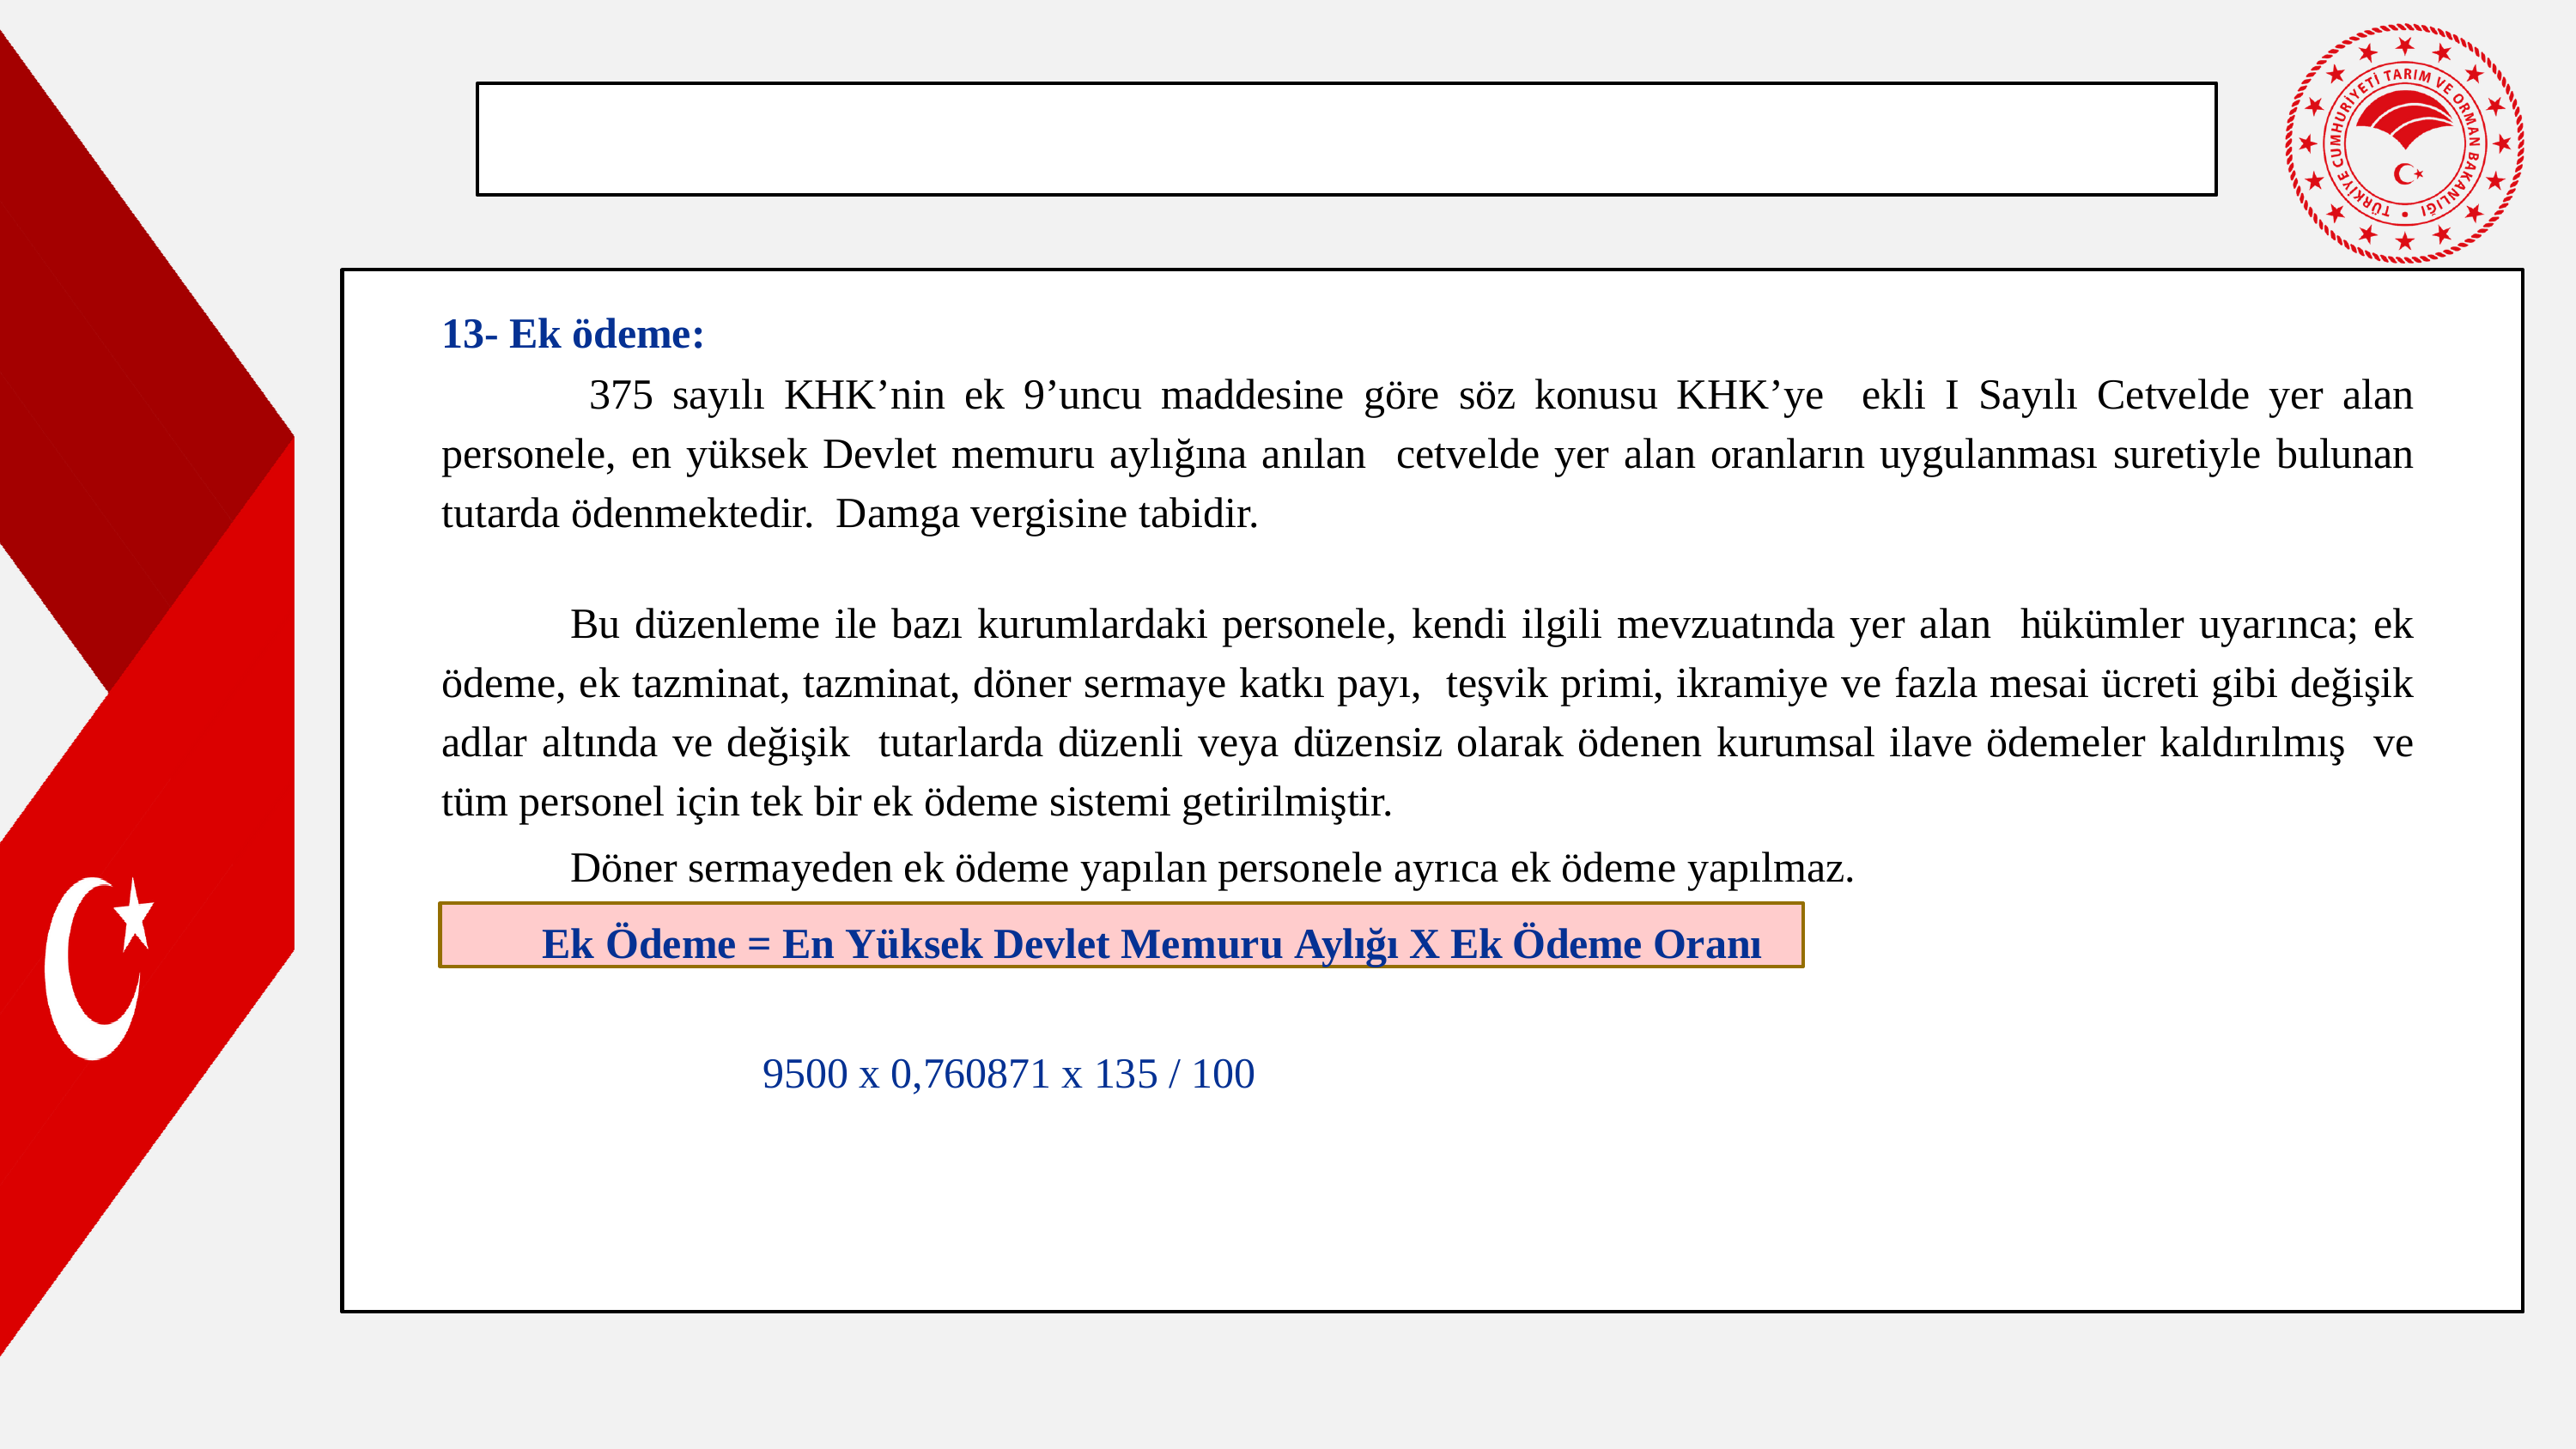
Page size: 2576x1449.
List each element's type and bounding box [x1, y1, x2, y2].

text_box [0, 0, 295, 1449]
text_box [477, 85, 2217, 195]
text_box [2285, 23, 2524, 264]
text_box [342, 270, 2524, 1313]
